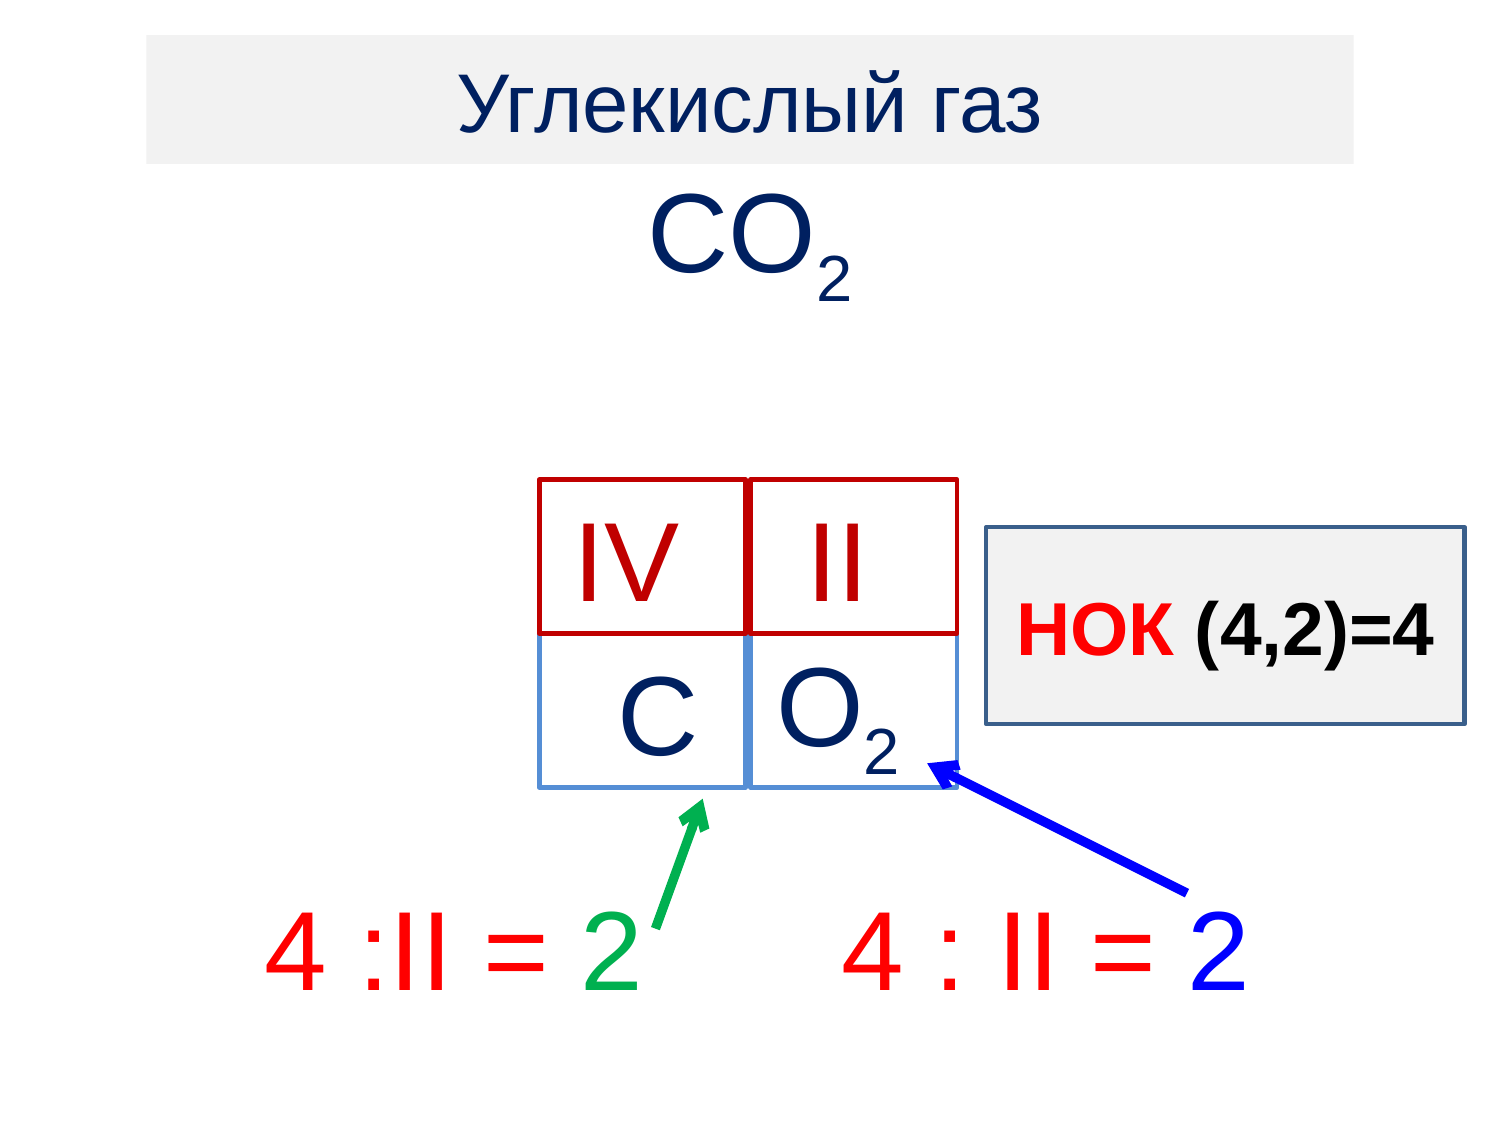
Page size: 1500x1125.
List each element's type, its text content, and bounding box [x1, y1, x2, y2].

text_box СO2 [541, 171, 959, 304]
text_box Углекислый газ [144, 33, 1356, 166]
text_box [538, 479, 958, 634]
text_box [613, 839, 745, 888]
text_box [538, 642, 958, 788]
text_box НОК (4,2)=4 [984, 525, 1467, 726]
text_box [926, 762, 1188, 894]
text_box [182, 868, 1318, 1023]
